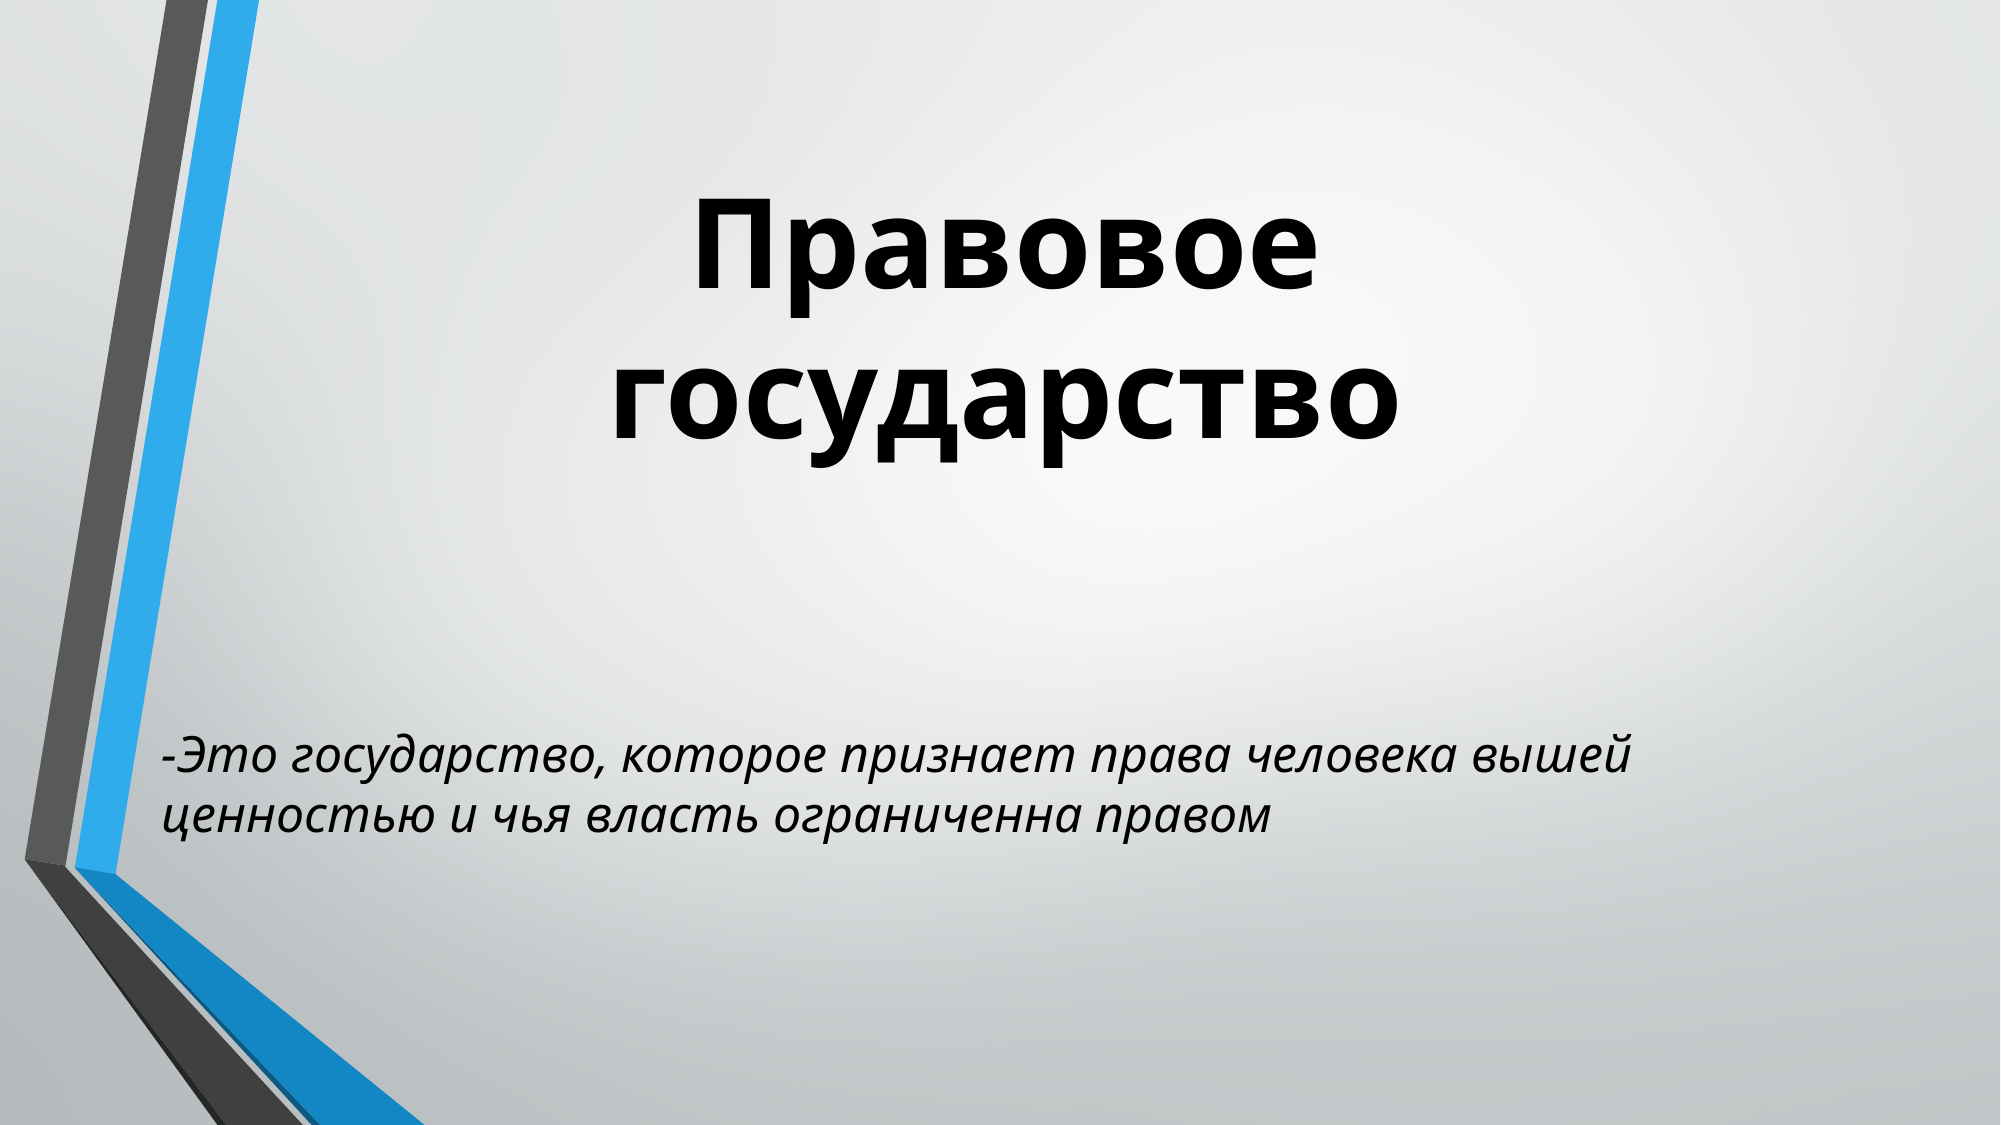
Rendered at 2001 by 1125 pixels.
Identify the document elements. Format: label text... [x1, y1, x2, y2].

list -Это государство, которое признает права человека вышей ценностью и чья власть ограниченна правом [146, 483, 1864, 1081]
title Правовое государство [386, 198, 1625, 428]
